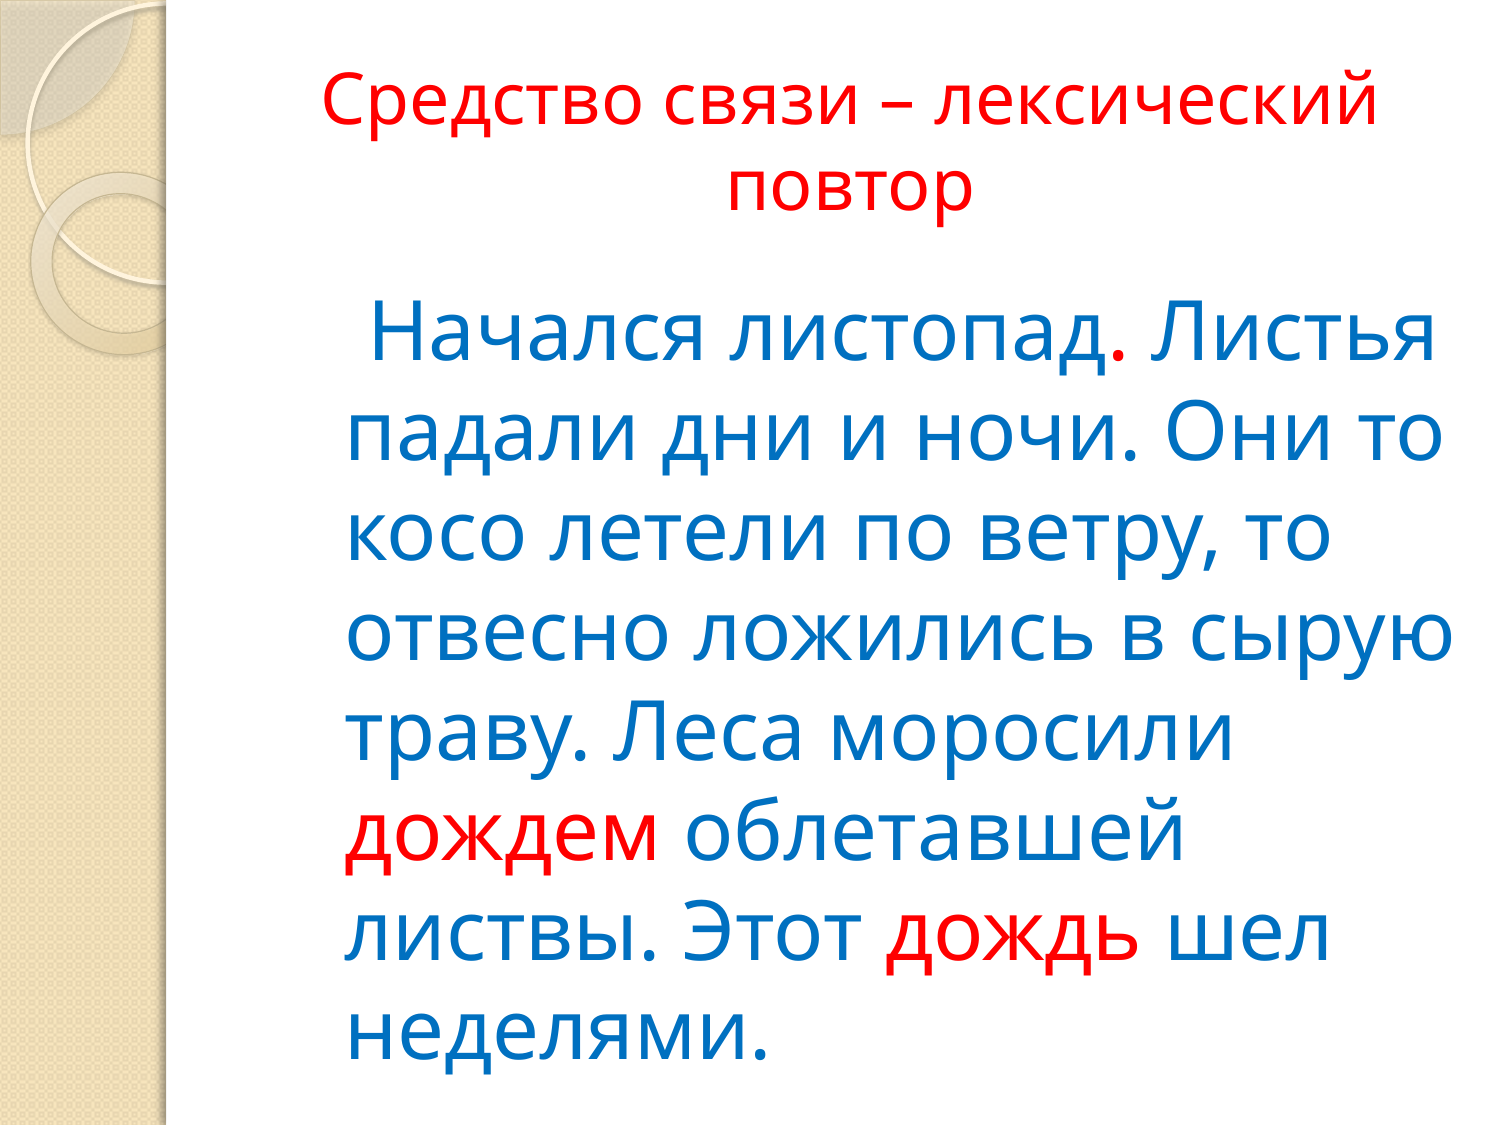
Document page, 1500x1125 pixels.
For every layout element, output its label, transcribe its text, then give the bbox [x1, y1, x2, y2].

list Начался листопад. Листья падали дни и ночи. Они то косо летели по ветру, то отвесно ложились в сырую траву. Леса моросили дождем облетавшей листвы. Этот дождь шел неделями. [270, 269, 1500, 1057]
title Средство связи – лексический повтор [235, 45, 1466, 233]
